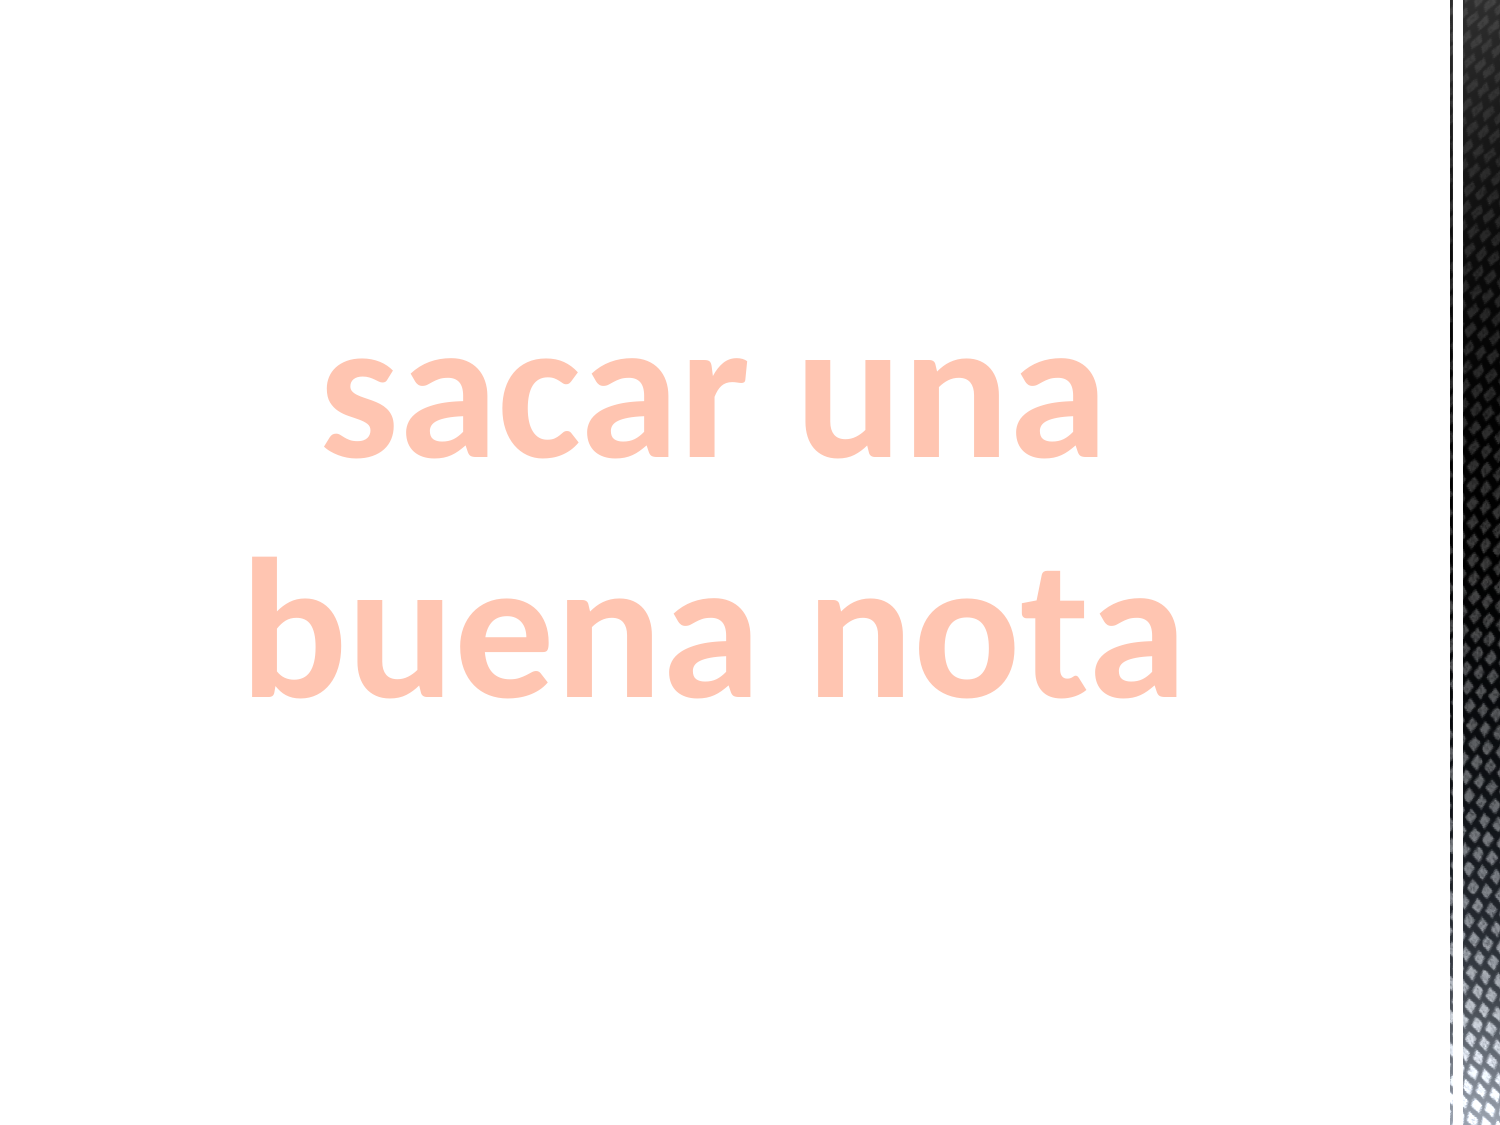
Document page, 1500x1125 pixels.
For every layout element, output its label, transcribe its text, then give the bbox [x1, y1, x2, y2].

picture [1447, 0, 1500, 1125]
text_box sacar una buena nota [180, 249, 1249, 745]
